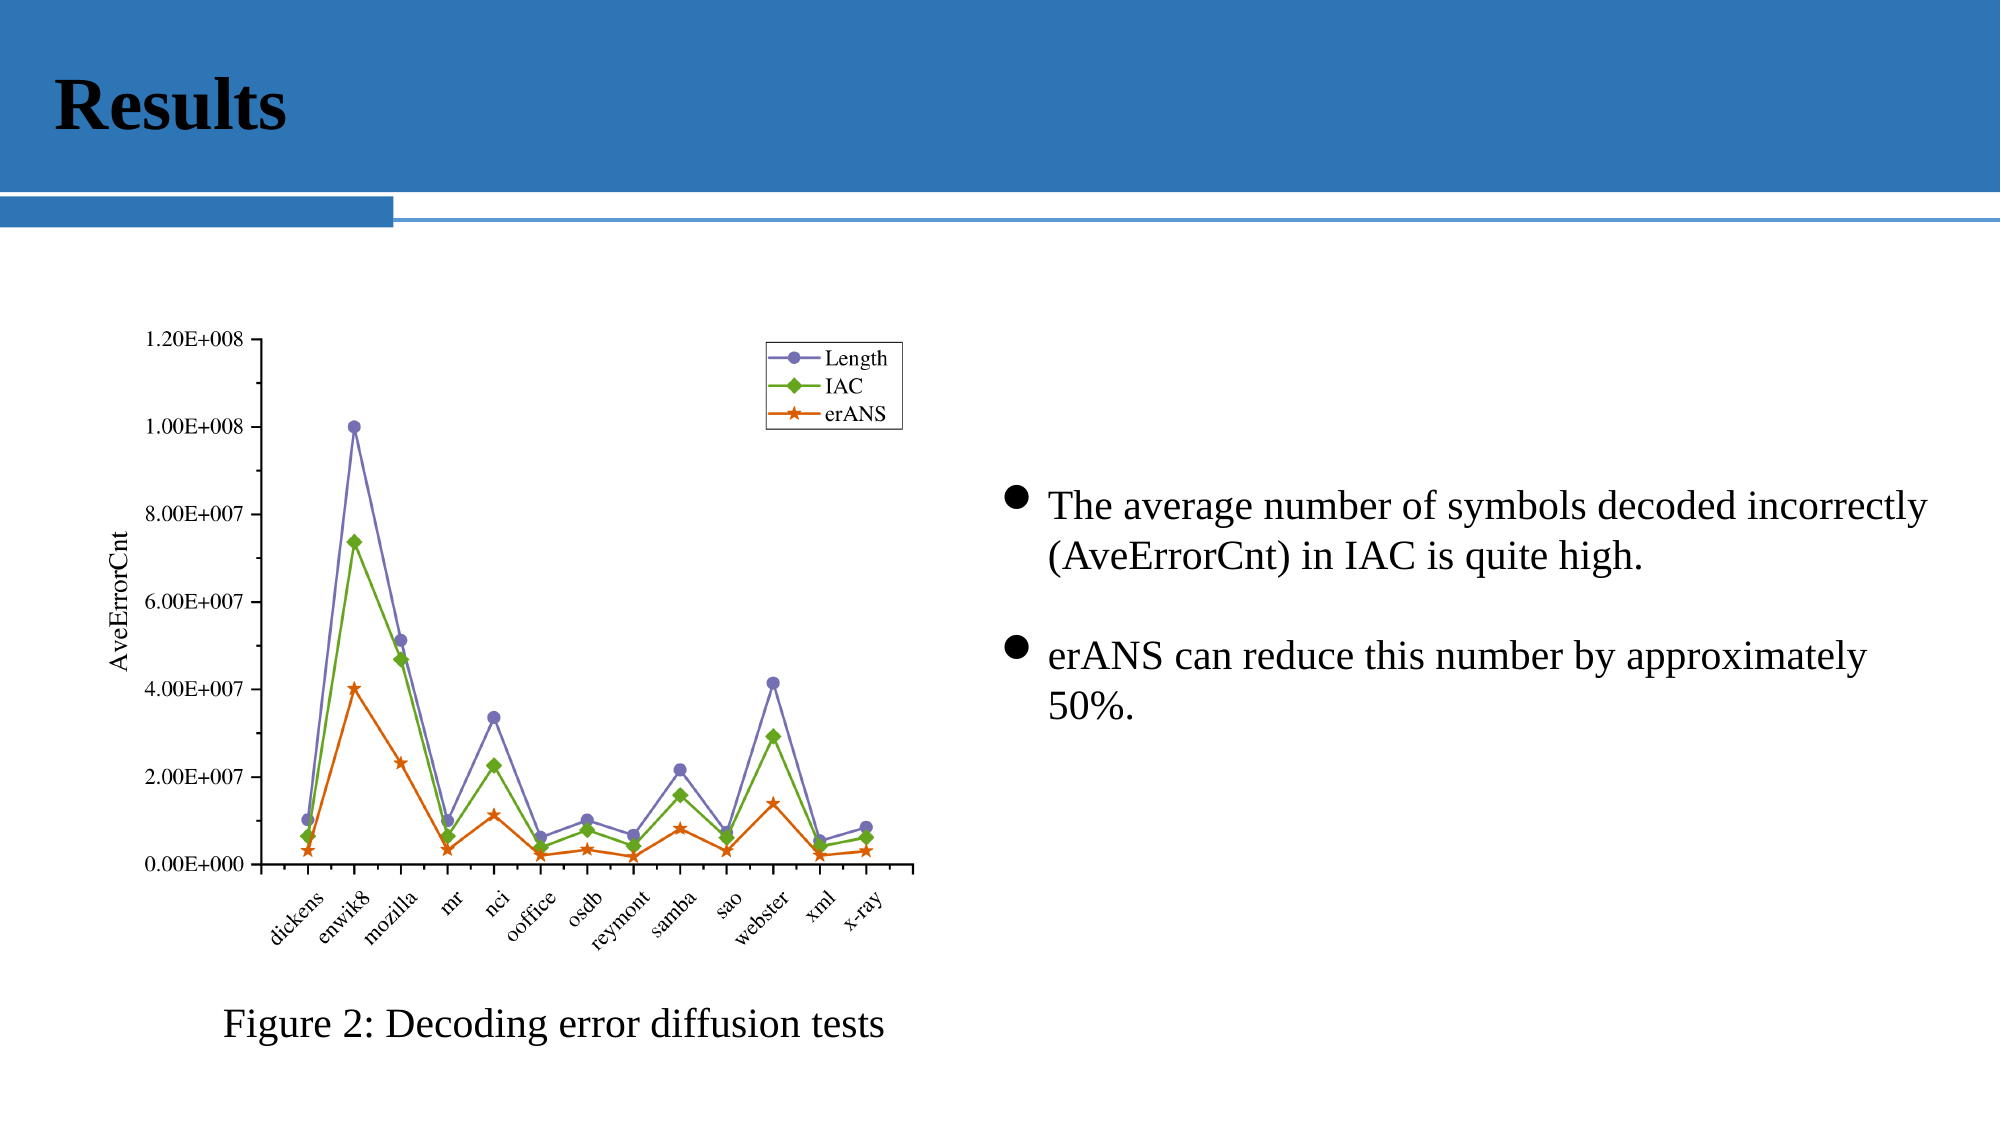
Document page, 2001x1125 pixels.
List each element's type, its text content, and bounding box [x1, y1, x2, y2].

text_box [0, 0, 2000, 193]
text_box Results [40, 47, 304, 152]
text_box The average number of symbols decoded incorrectly (AveErrorCnt) in IAC is quite high. erANS can reduce this number by approximately 50%. [1046, 470, 1946, 735]
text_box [0, 196, 2000, 228]
picture [90, 316, 1046, 961]
text_box Figure 2: Decoding error diffusion tests [25, 987, 1083, 1053]
